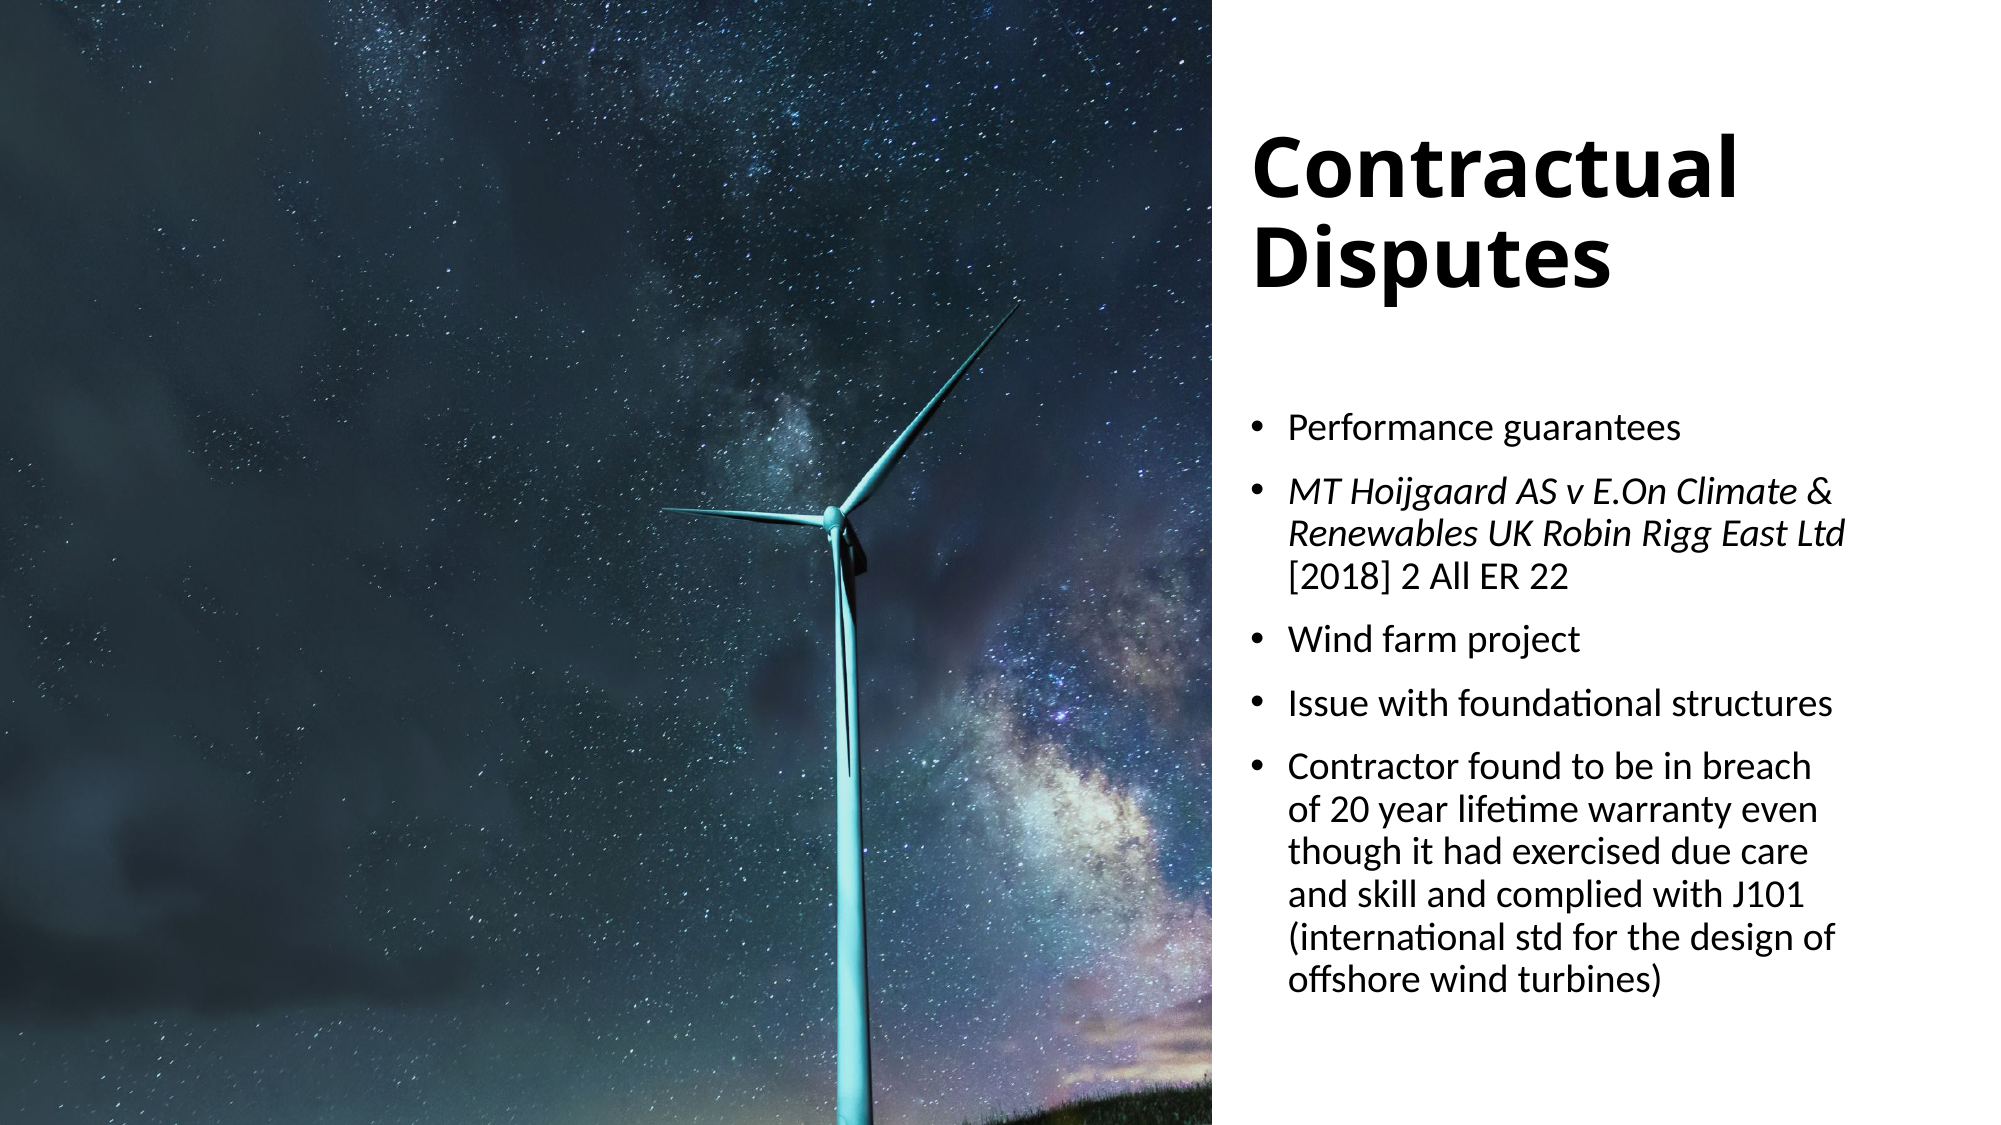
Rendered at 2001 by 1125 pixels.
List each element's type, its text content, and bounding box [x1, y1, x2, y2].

list Performance guarantees MT Hoijgaard AS v E.On Climate & Renewables UK Robin Rigg East Ltd [2018] 2 All ER 22 Wind farm project Issue with foundational structures Contractor found to be in breach of 20 year lifetime warranty even though it had exercised due care and skill and complied with J101 (international std for the design of offshore wind turbines) [1235, 399, 1863, 1014]
picture [0, 0, 1212, 1125]
title Contractual Disputes [1235, 59, 1863, 372]
